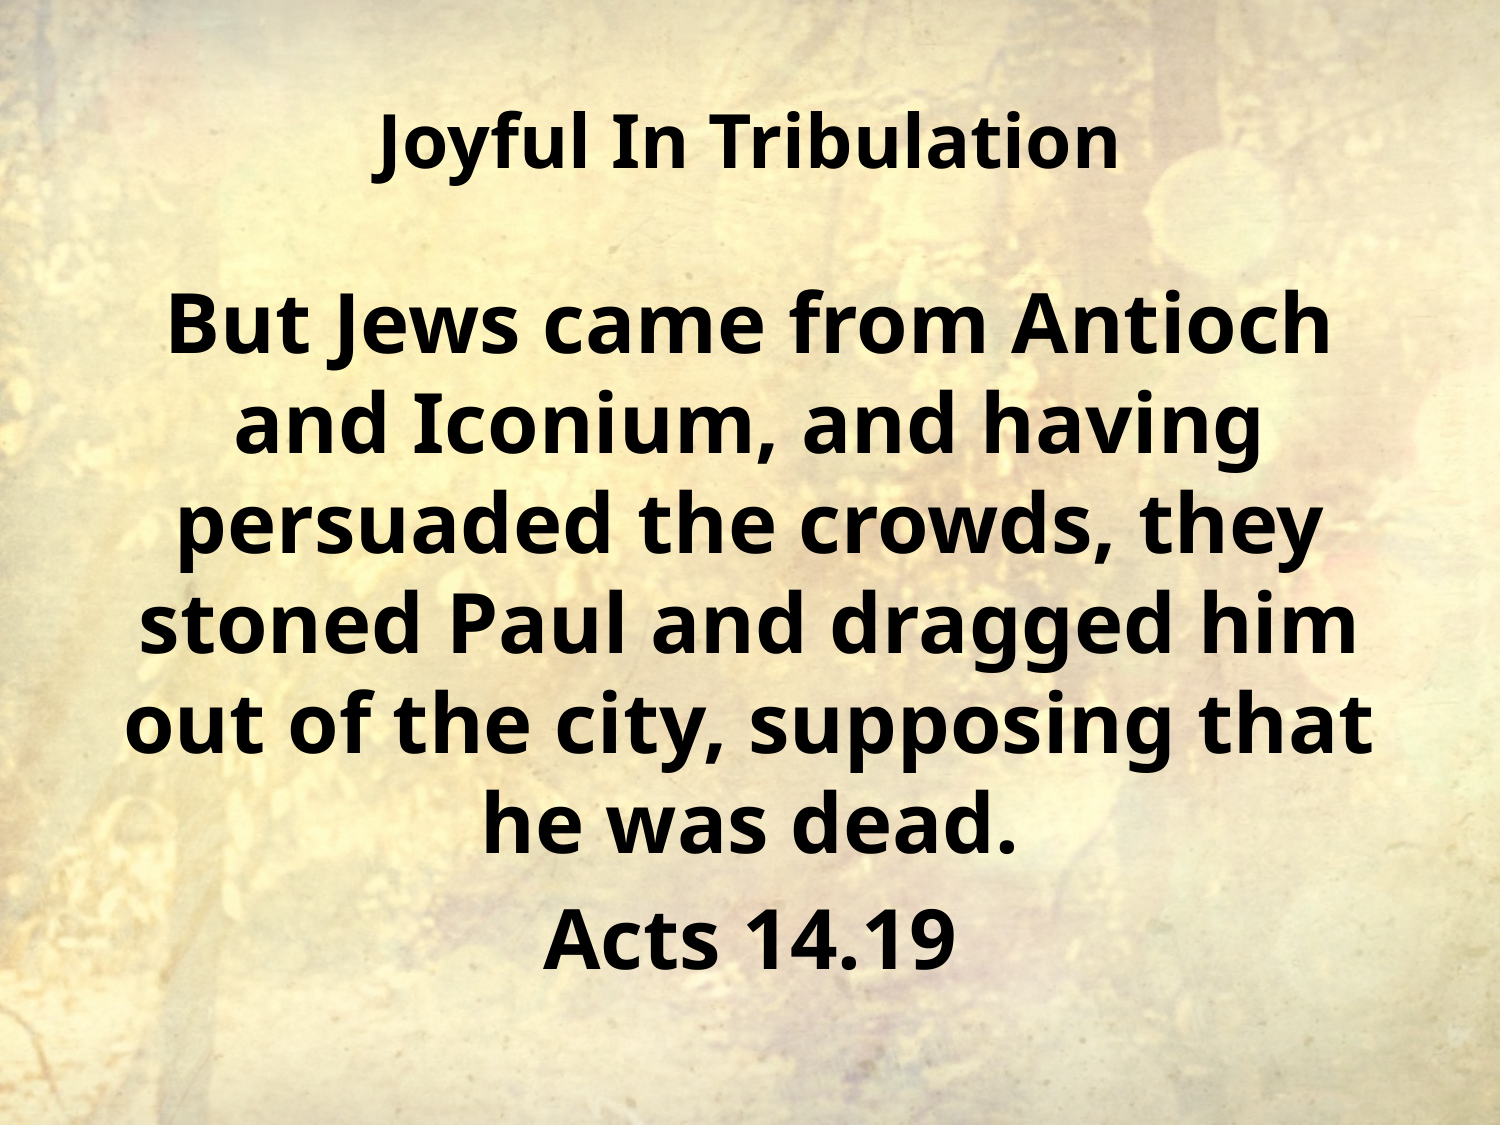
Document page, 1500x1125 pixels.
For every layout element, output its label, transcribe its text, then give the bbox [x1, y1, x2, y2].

list But Jews came from Antioch and Iconium, and having persuaded the crowds, they stoned Paul and dragged him out of the city, supposing that he was dead. Acts 14.19 [75, 262, 1425, 1005]
title Joyful In Tribulation [0, 45, 1500, 233]
